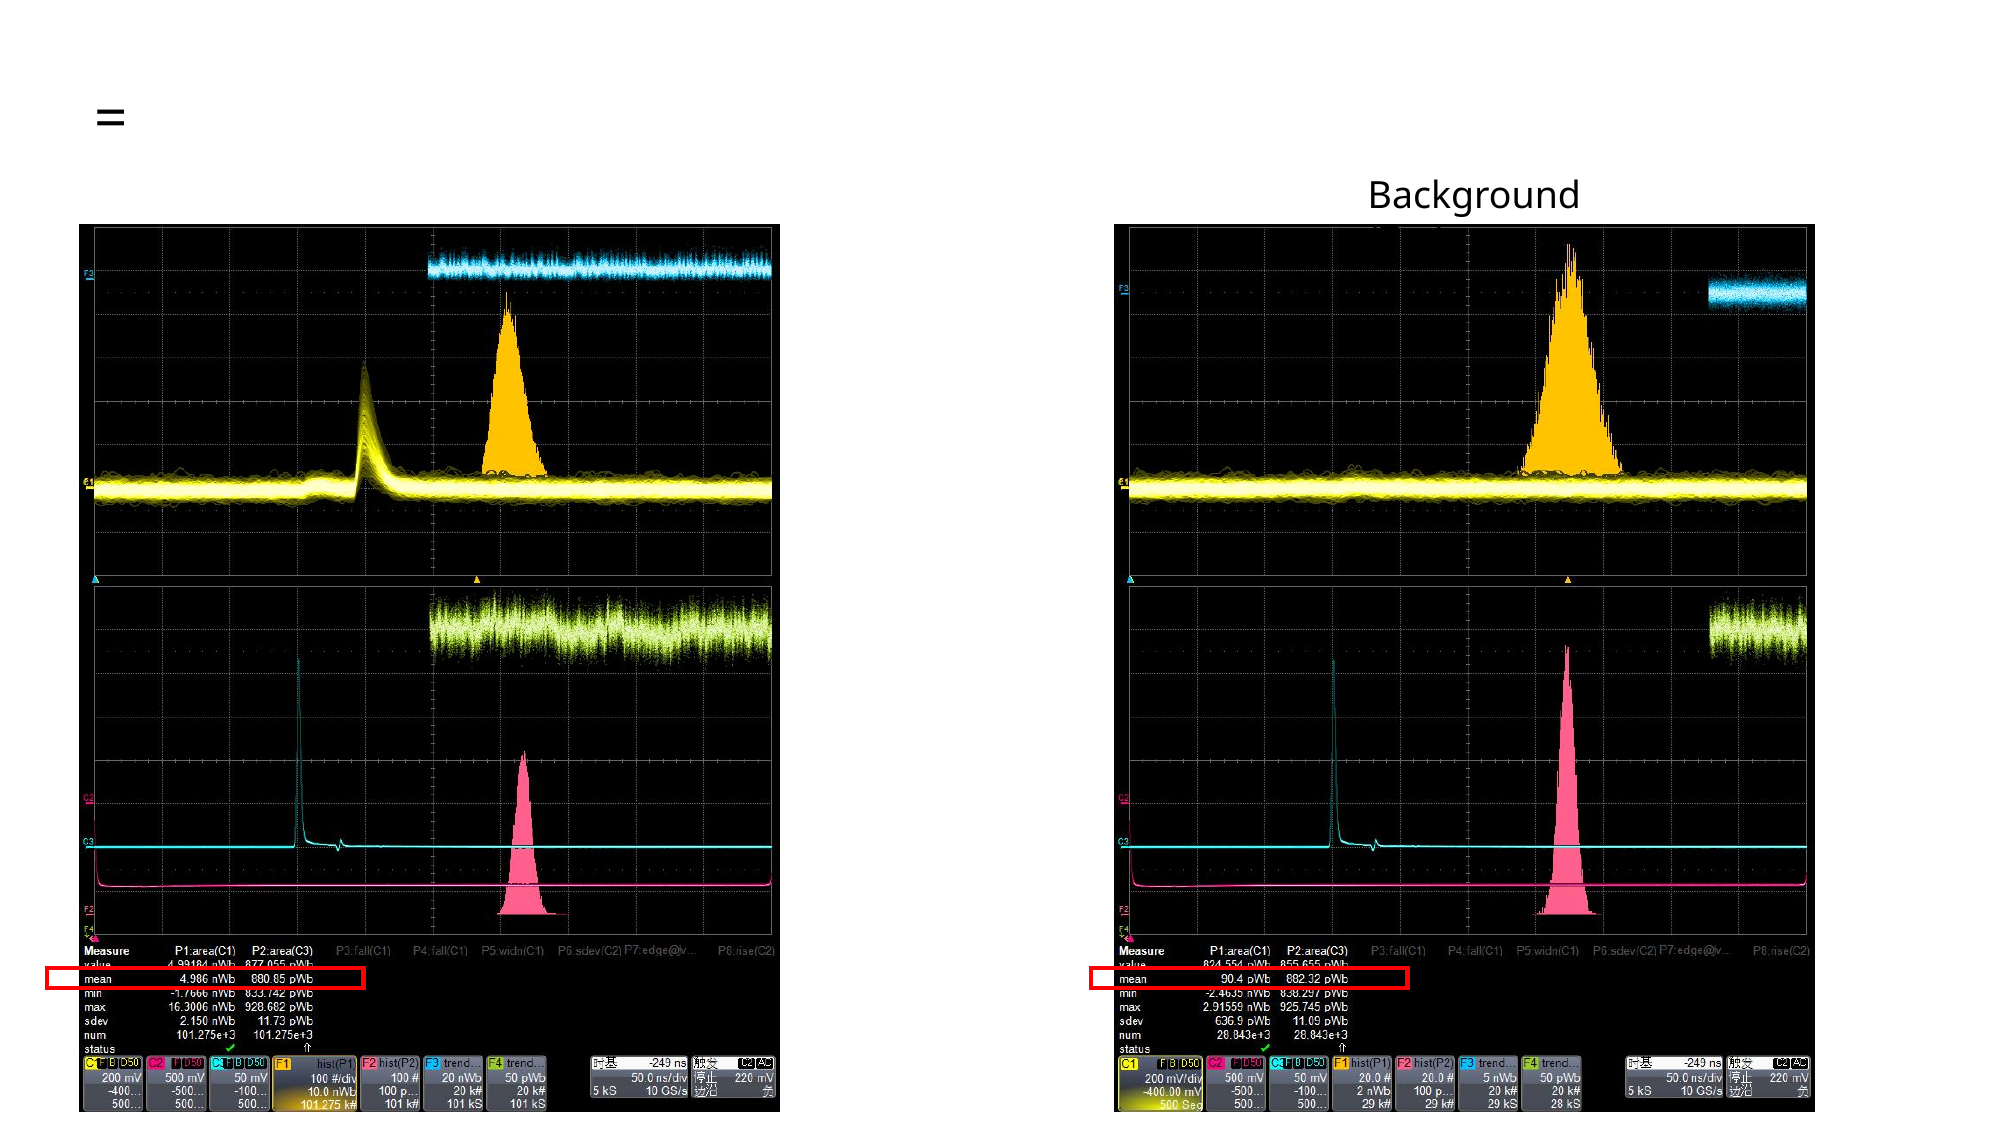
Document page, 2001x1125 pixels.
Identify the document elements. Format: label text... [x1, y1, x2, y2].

text_box [1090, 967, 1114, 989]
picture [79, 224, 780, 1112]
picture [1114, 224, 1815, 1112]
text_box Background (7m) [1352, 163, 1653, 224]
text_box [46, 967, 79, 989]
